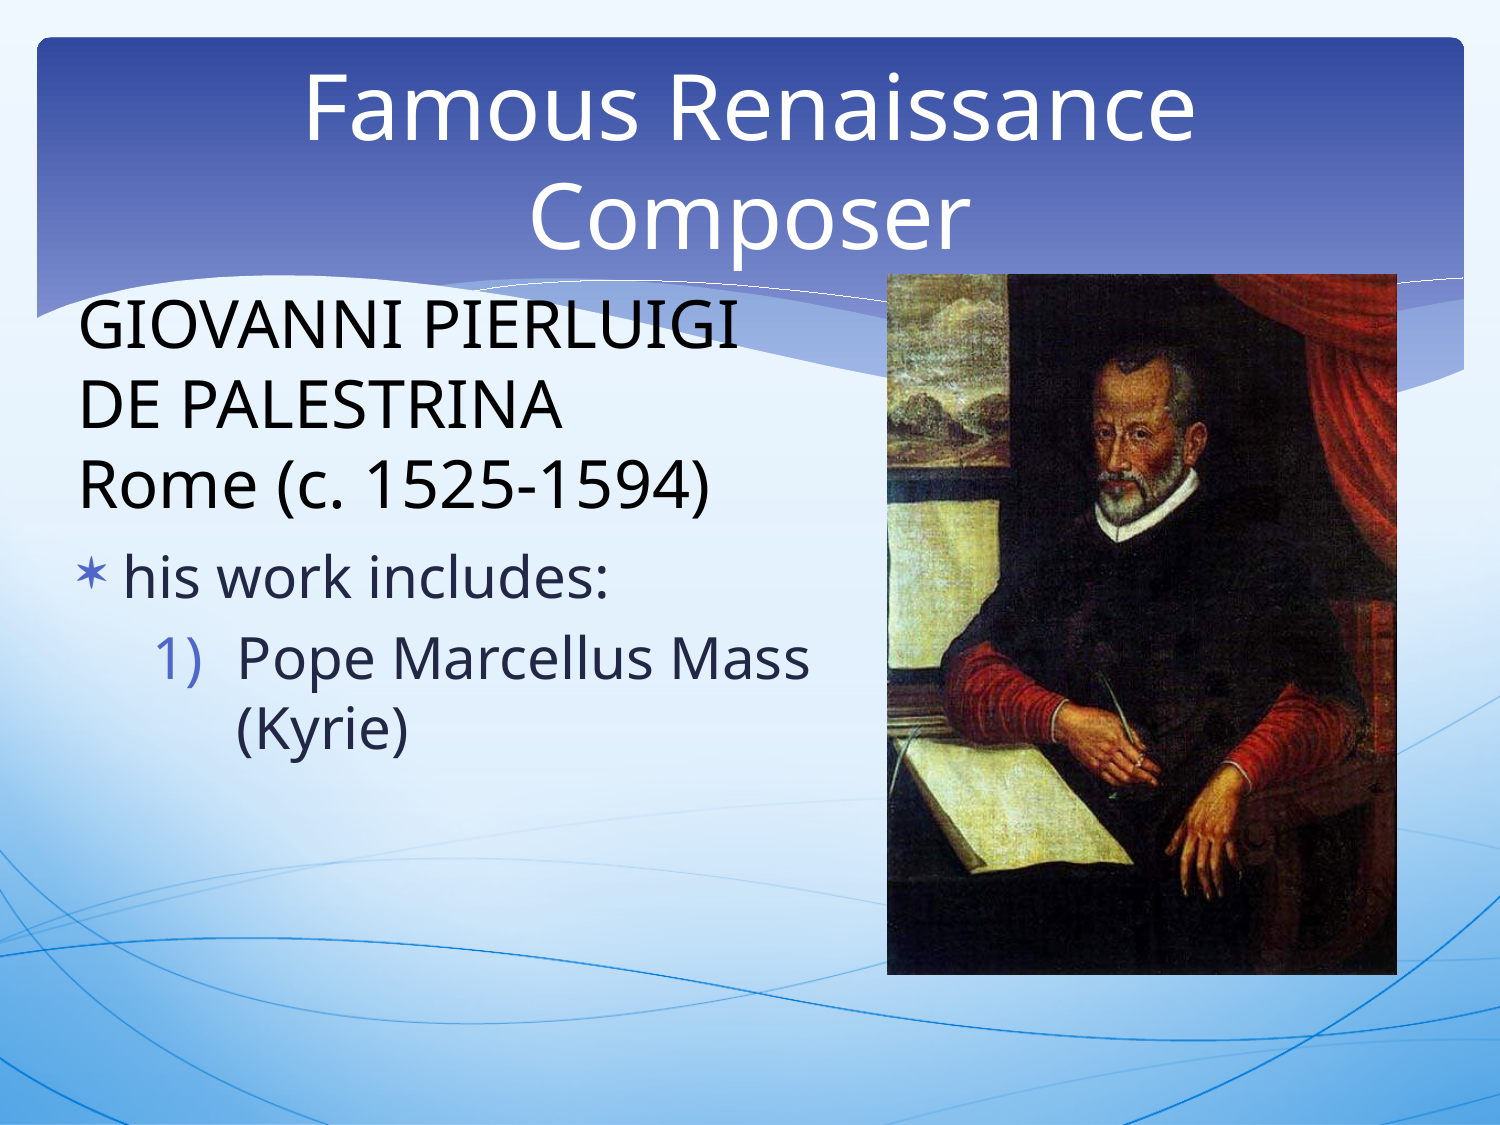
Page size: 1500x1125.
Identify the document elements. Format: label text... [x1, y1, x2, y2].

list his work includes: Pope Marcellus Mass (Kyrie) [62, 532, 863, 1033]
title Famous Renaissance Composer [75, 55, 1425, 261]
text_box GIOVANNI PIERLUIGI DE PALESTRINA Rome (c. 1525-1594) [62, 274, 825, 530]
picture [887, 274, 1397, 976]
